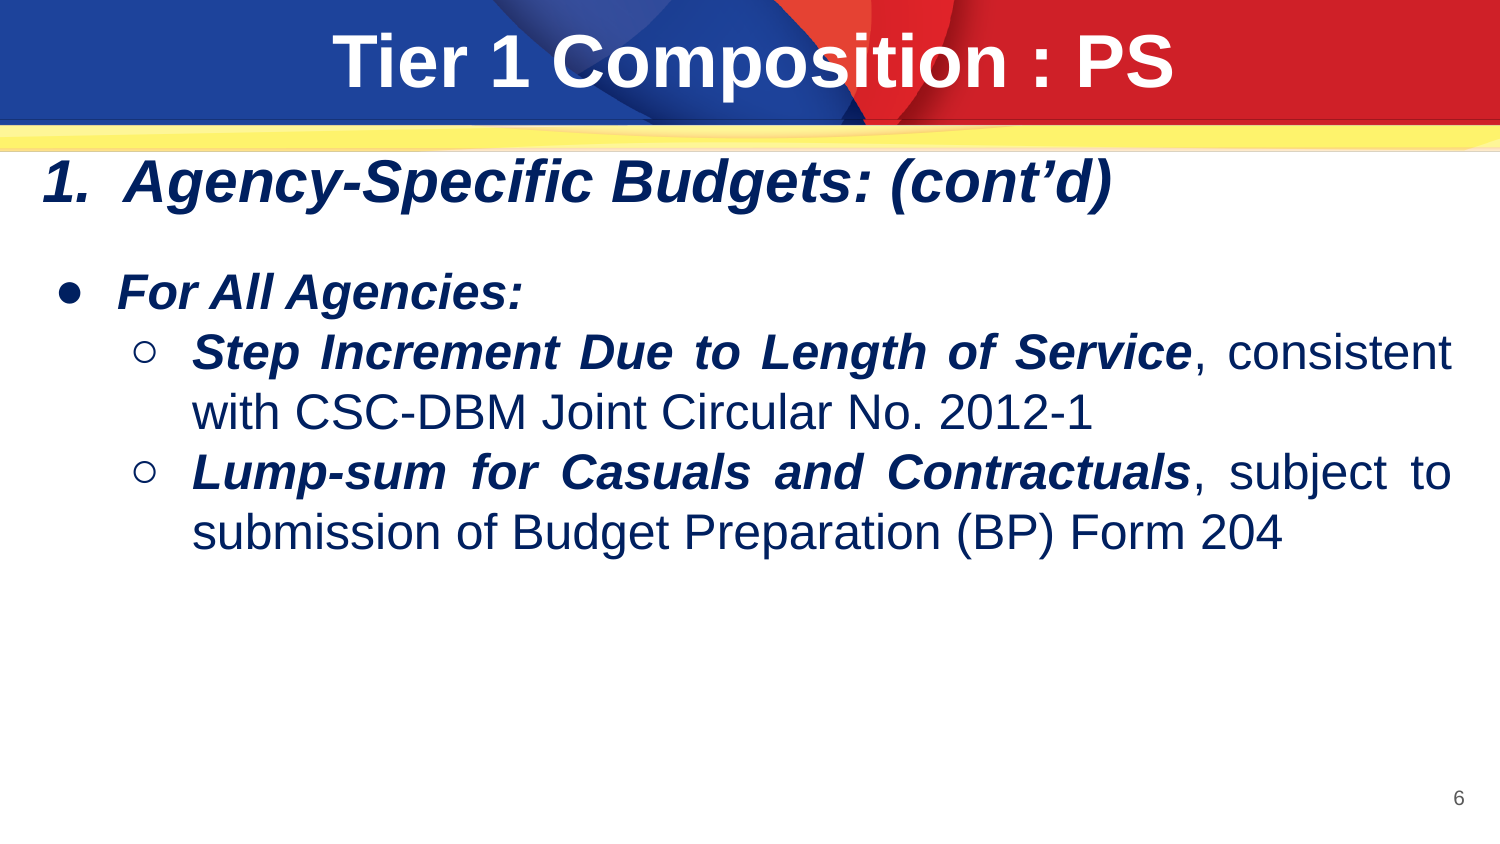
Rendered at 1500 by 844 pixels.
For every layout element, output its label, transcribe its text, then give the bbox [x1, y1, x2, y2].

picture [0, 0, 1500, 202]
text_box 1. Agency-Specific Budgets: (cont’d) For All Agencies: Step Increment Due to Length of Service, consistent with CSC-DBM Joint Circular No. 2012-1 Lump-sum for Casuals and Contractuals, subject to submission of Budget Preparation (BP) Form 204 [27, 191, 1468, 793]
text_box 6 [1389, 764, 1480, 830]
